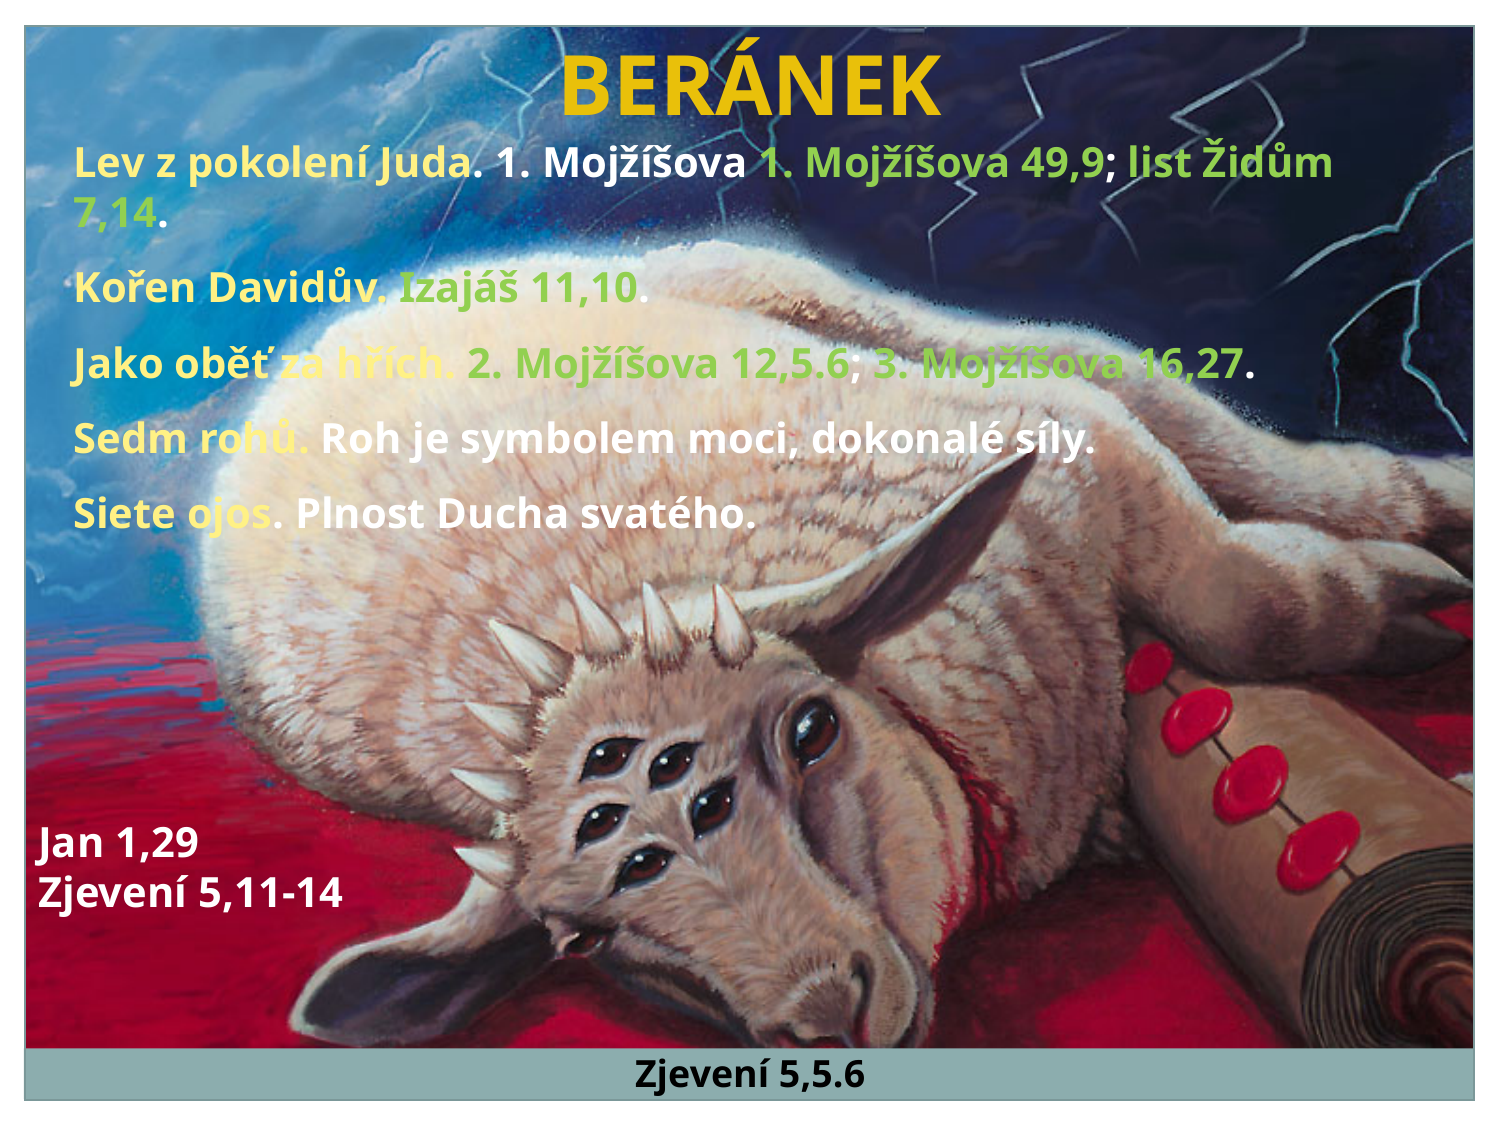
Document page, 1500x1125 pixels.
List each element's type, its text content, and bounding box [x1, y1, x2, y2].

text_box BERÁNEK [543, 24, 957, 128]
picture [26, 27, 1473, 1048]
text_box Jan 1,29 Zjevení 5,11-14 [23, 808, 446, 924]
text_box Lev z pokolení Juda. 1. Mojžíšova 1. Mojžíšova 49,9; list Židům 7,14. Kořen Davidův. Izajáš 11,10. Jako oběť za hřích. 2. Mojžíšova 12,5.6; 3. Mojžíšova 16,27. Sedm rohů. Roh je symbolem moci, dokonalé síly. Siete ojos. Plnost Ducha svatého. [58, 128, 1412, 544]
text_box Zjevení 5,5.6 [620, 1042, 880, 1103]
